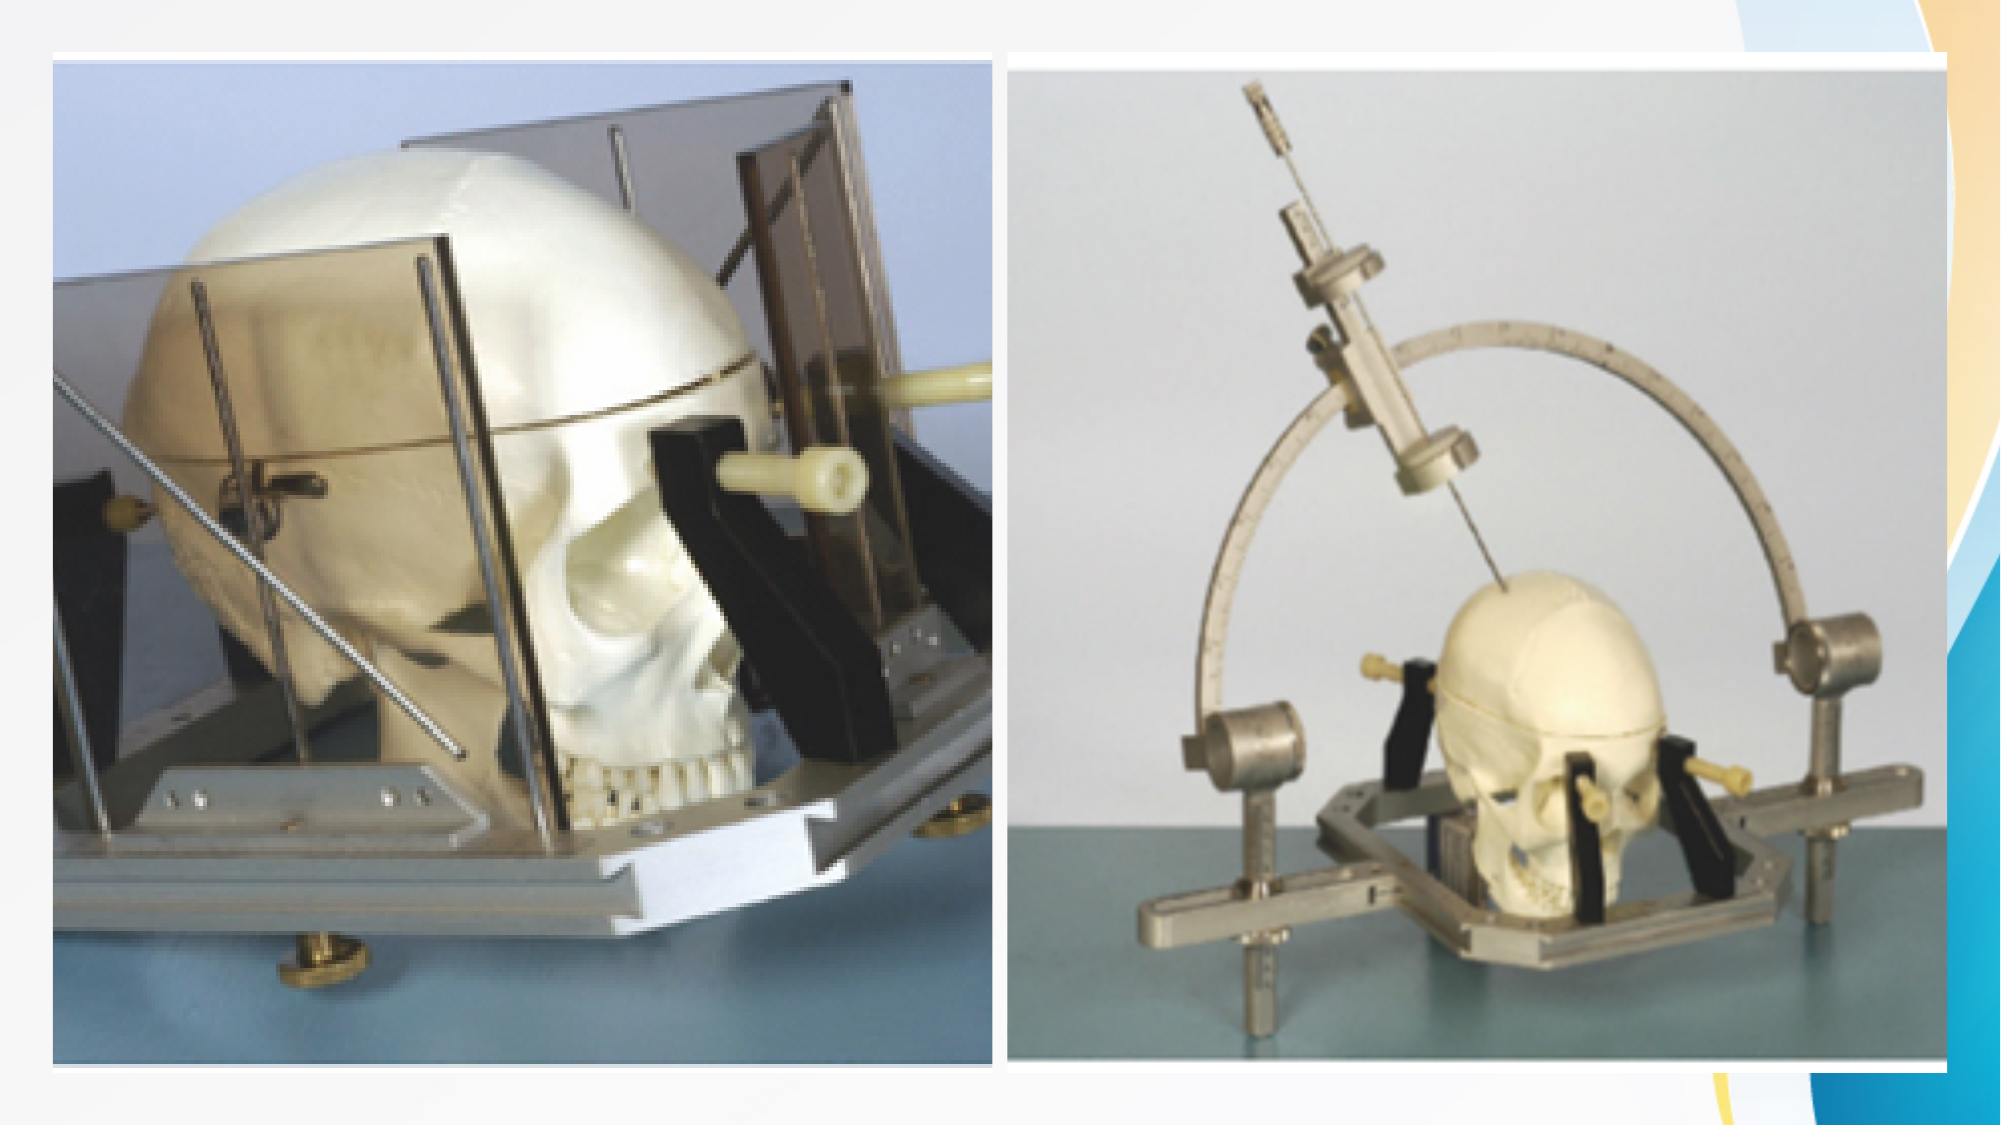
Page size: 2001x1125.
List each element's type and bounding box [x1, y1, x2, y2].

picture [0, 0, 2001, 1125]
list [52, 52, 993, 1073]
